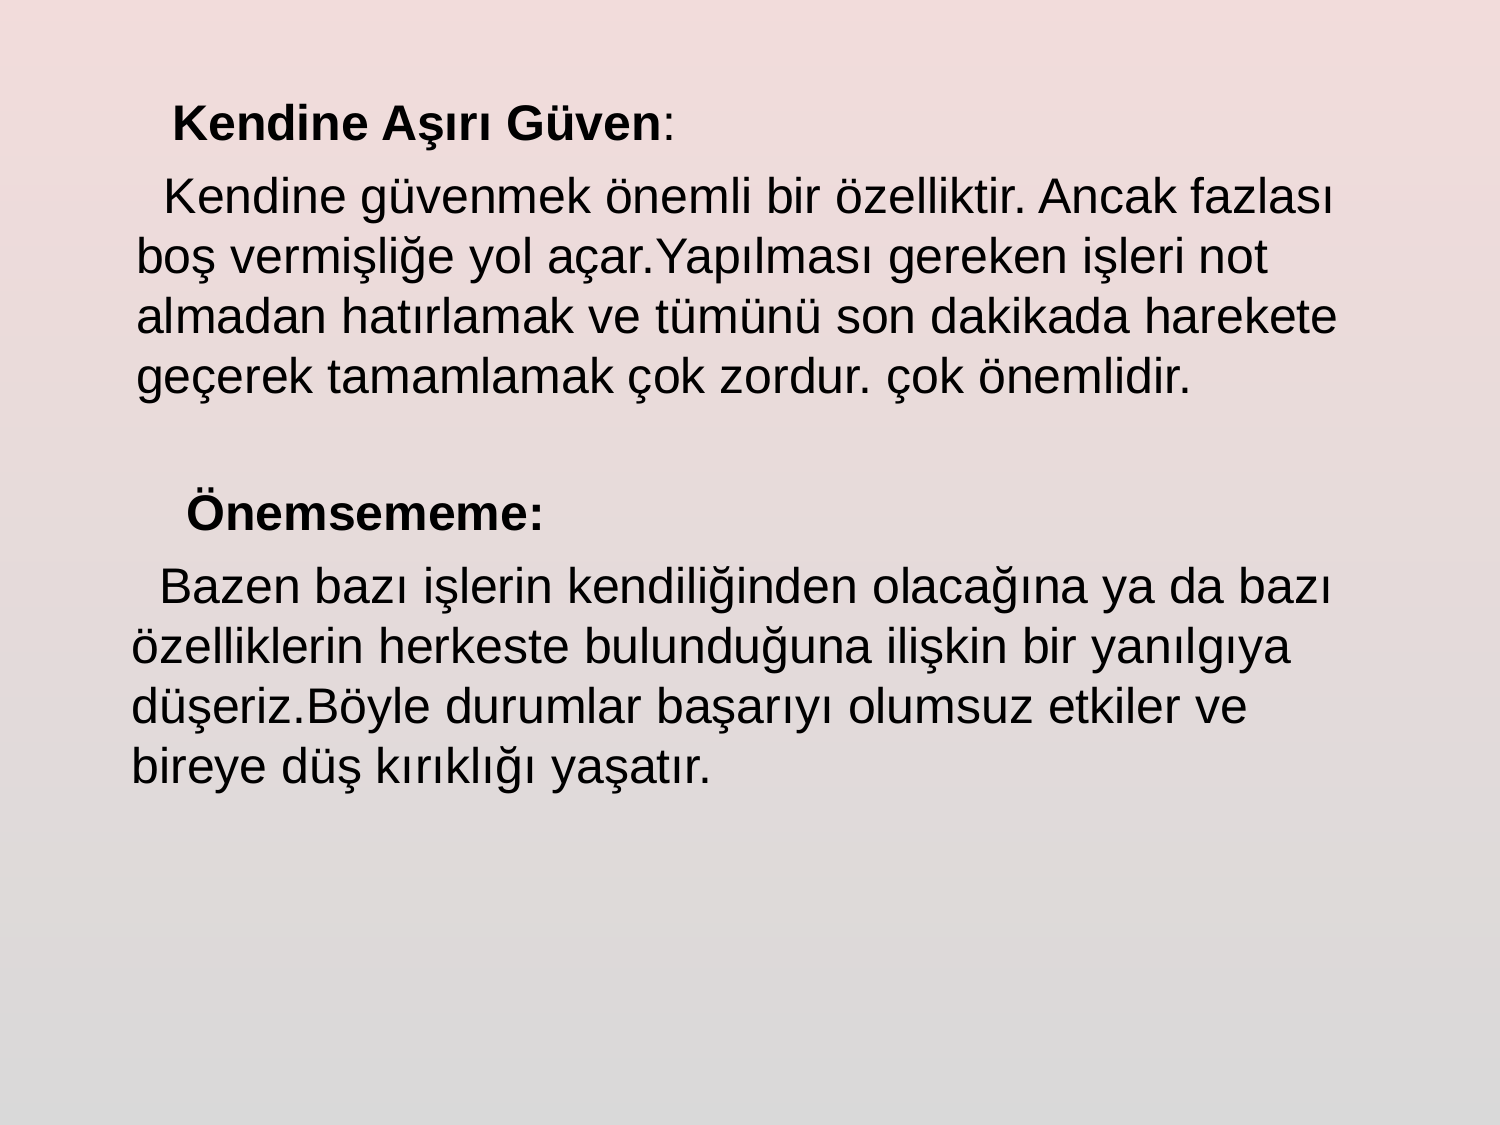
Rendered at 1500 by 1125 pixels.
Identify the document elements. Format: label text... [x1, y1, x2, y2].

text_box Önemsememe: Bazen bazı işlerin kendiliğinden olacağına ya da bazı özelliklerin herkeste bulunduğuna ilişkin bir yanılgıya düşeriz.Böyle durumlar başarıyı olumsuz etkiler ve bireye düş kırıklığı yaşatır. [60, 456, 1411, 1125]
list Kendine Aşırı Güven: Kendine güvenmek önemli bir özelliktir. Ancak fazlası boş vermişliğe yol açar.Yapılması gereken işleri not almadan hatırlamak ve tümünü son dakikada harekete geçerek tamamlamak çok zordur. çok önemlidir. [64, 66, 1416, 536]
